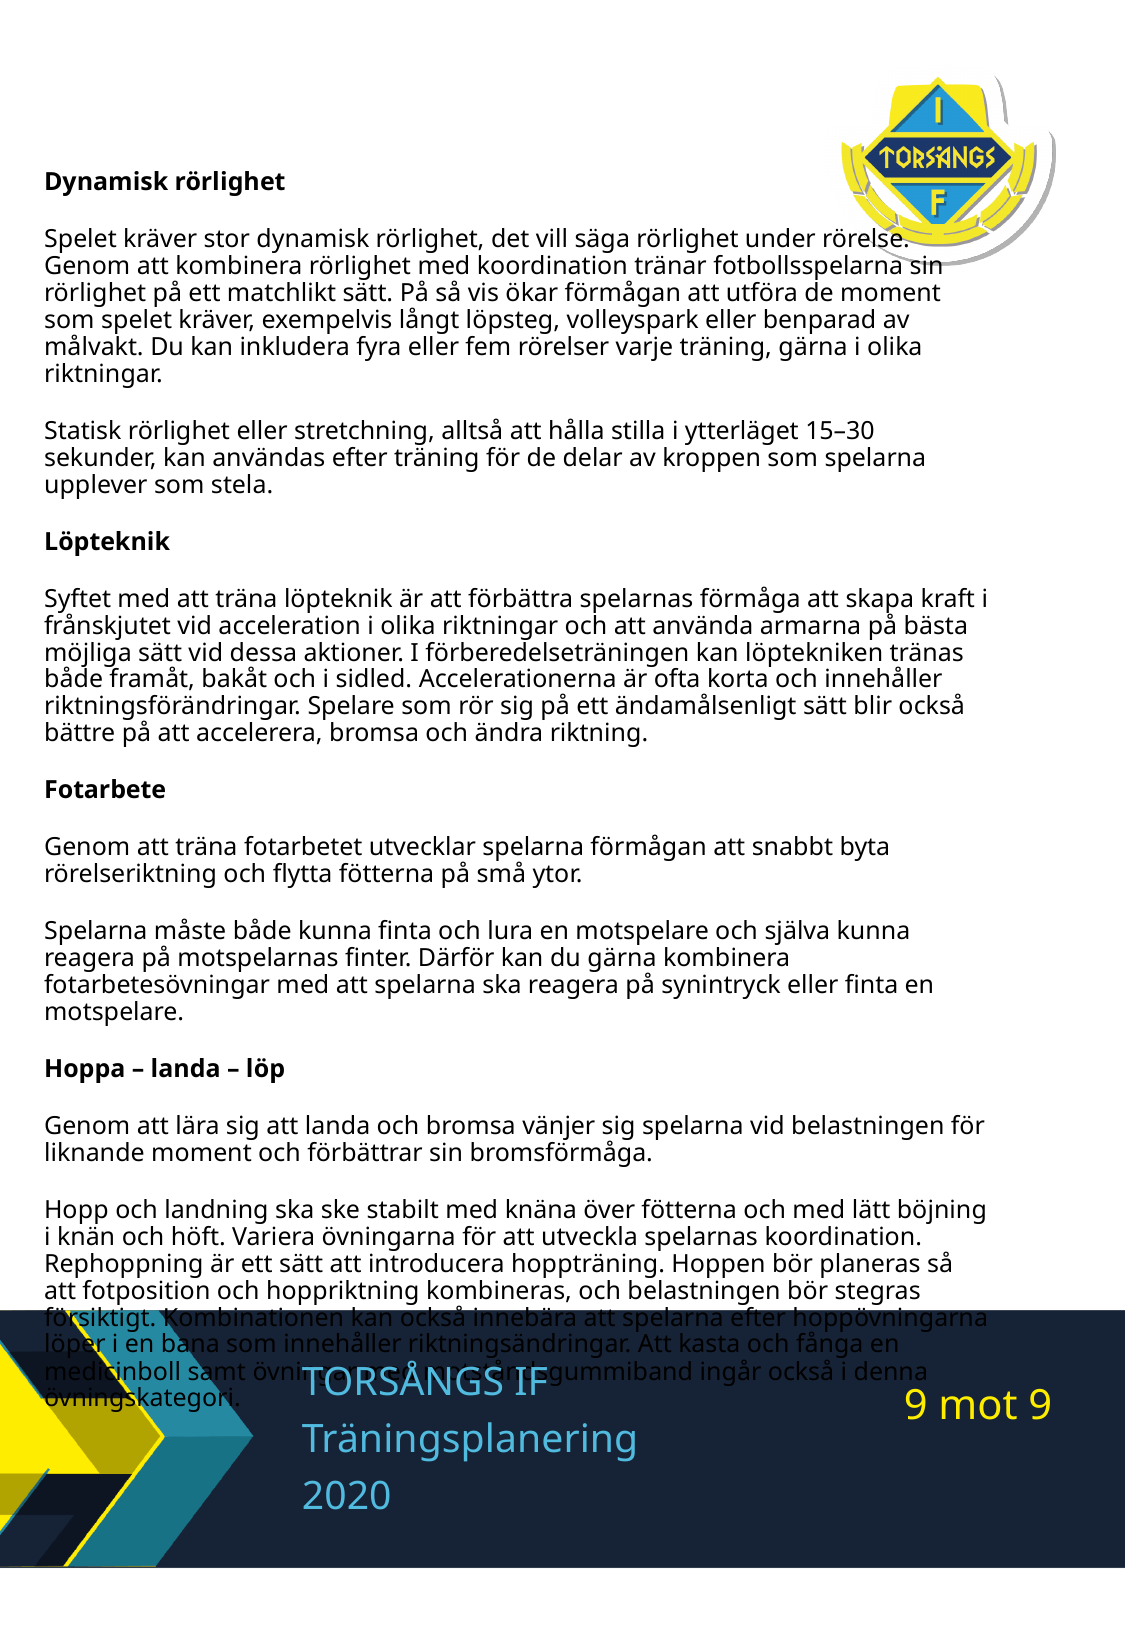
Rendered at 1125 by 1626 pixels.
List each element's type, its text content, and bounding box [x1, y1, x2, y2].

picture [823, 62, 1056, 266]
text_box 9 mot 9 [604, 1309, 1068, 1588]
text_box TORSÅNGS IF Träningsplanering 2020 [286, 1348, 604, 1529]
picture [0, 1307, 1125, 1626]
subtitle Dynamisk rörlighet Spelet kräver stor dynamisk rörlighet, det vill säga rörlighet under rörelse. Genom att kombinera rörlighet med koordination tränar fotbollsspelarna sin rörlighet på ett matchlikt sätt. På så vis ökar förmågan att utföra de moment som spelet kräver, exempelvis långt löpsteg, volleyspark eller benparad av målvakt. Du kan inkludera fyra eller fem rörelser varje träning, gärna i olika riktningar. Statisk rörlighet eller stretchning, alltså att hålla stilla i ytterläget 15–30 sekunder, kan användas efter träning för de delar av kroppen som spelarna upplever som stela. Löpteknik Syftet med att träna löpteknik är att förbättra spelarnas förmåga att skapa kraft i frånskjutet vid acceleration i olika riktningar och att använda armarna på bästa möjliga sätt vid dessa aktioner. I förberedelseträningen kan löptekniken tränas både framåt, bakåt och i sidled. Accelerationerna är ofta korta och innehåller riktningsförändringar. Spelare som rör sig på ett ändamålsenligt sätt blir också bättre på att accelerera, bromsa och ändra riktning. Fotarbete Genom att träna fotarbetet utvecklar spelarna förmågan att snabbt byta rörelseriktning och flytta fötterna på små ytor. Spelarna måste både kunna finta och lura en motspelare och själva kunna reagera på motspelarnas finter. Därför kan du gärna kombinera fotarbetesövningar med att spelarna ska reagera på synintryck eller finta en motspelare. Hoppa – landa – löp Genom att lära sig att landa och bromsa vänjer sig spelarna vid belastningen för liknande moment och förbättrar sin bromsförmåga. Hopp och landning ska ske stabilt med knäna över fötterna och med lätt böjning i knän och höft. Variera övningarna för att utveckla spelarnas koordination. Rephoppning är ett sätt att introducera hoppträning. Hoppen bör planeras så att fotposition och hoppriktning kombineras, och belastningen bör stegras försiktigt. Kombinationen kan också innebära att spelarna efter hoppövningarna löper i en bana som innehåller riktningsändringar. Att kasta och fånga en medicinboll samt övningar med motståndsgummiband ingår också i denna övningskategori. [29, 161, 1007, 1310]
